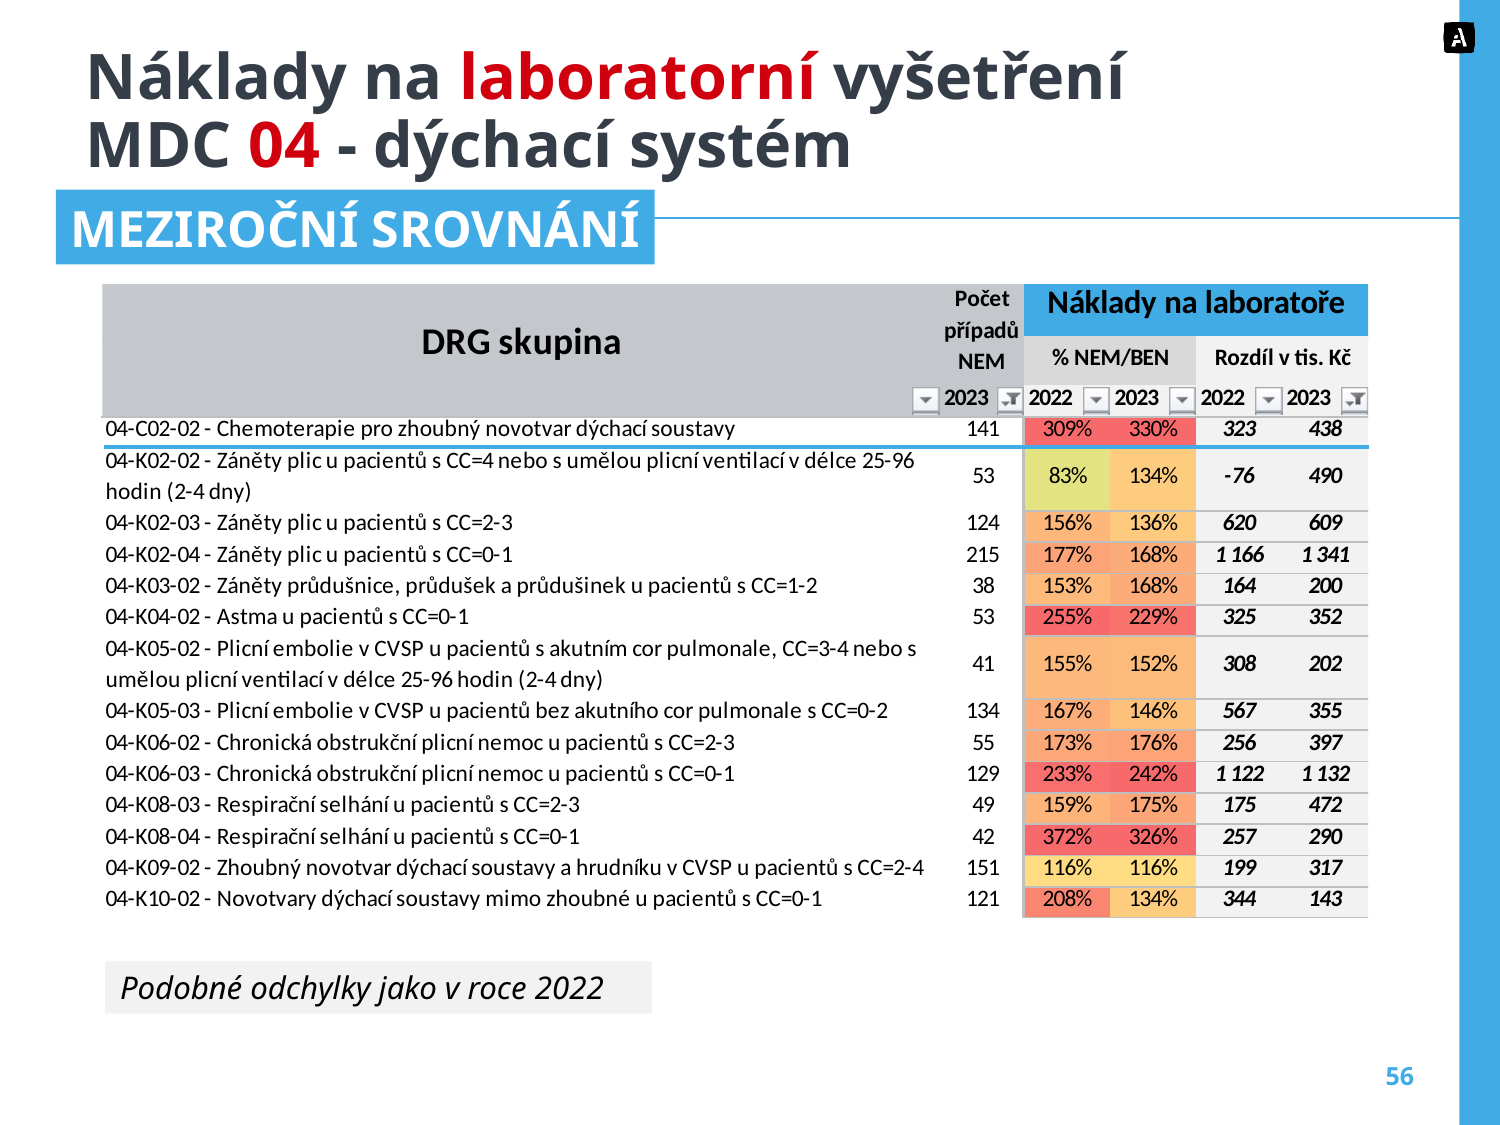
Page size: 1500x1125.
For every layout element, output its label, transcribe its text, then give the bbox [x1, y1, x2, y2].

title Náklady na laboratorní vyšetření MDC 04 - dýchací systém [70, 37, 1373, 189]
text_box Podobné odchylky jako v roce 2022 [105, 961, 652, 1014]
slide_number 56 [1263, 1042, 1430, 1102]
picture [100, 283, 1370, 919]
text_box MEZIROČNÍ SROVNÁNÍ [55, 189, 655, 265]
picture [1429, 7, 1489, 67]
